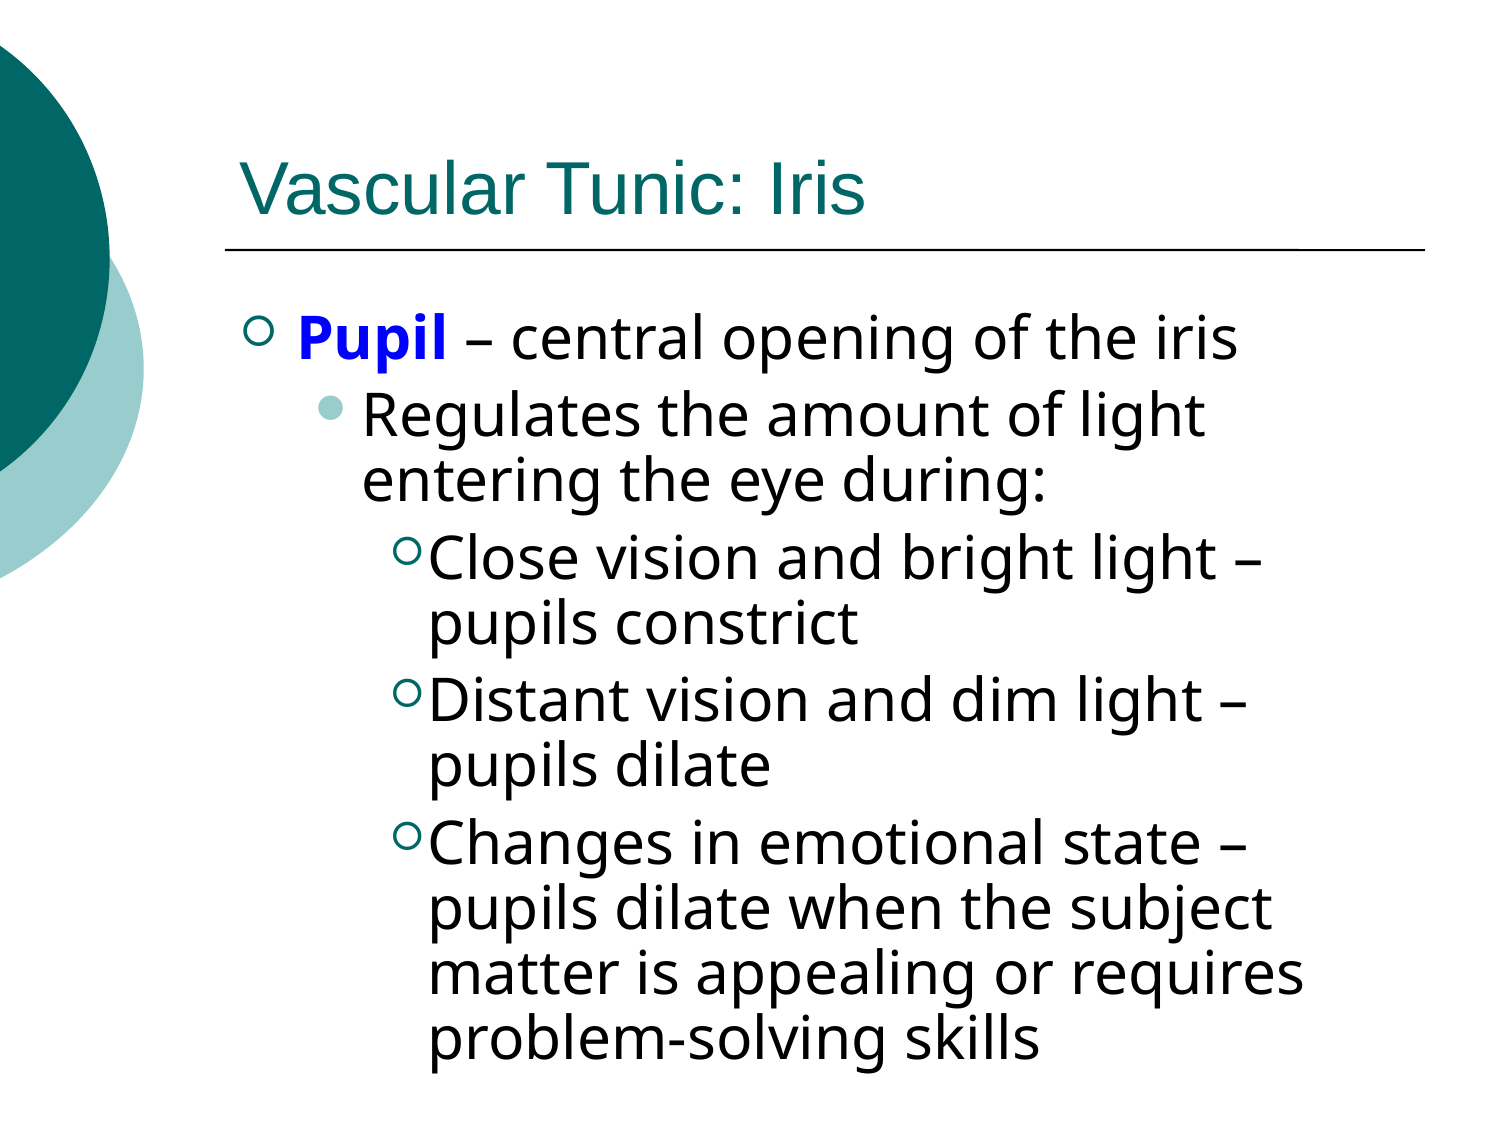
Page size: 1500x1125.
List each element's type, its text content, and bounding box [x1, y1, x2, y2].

title Vascular Tunic: Iris [224, 49, 1425, 238]
list Pupil – central opening of the iris Regulates the amount of light entering the eye during: Close vision and bright light – pupils constrict Distant vision and dim light – pupils dilate Changes in emotional state – pupils dilate when the subject matter is appealing or requires problem-solving skills [224, 299, 1425, 975]
